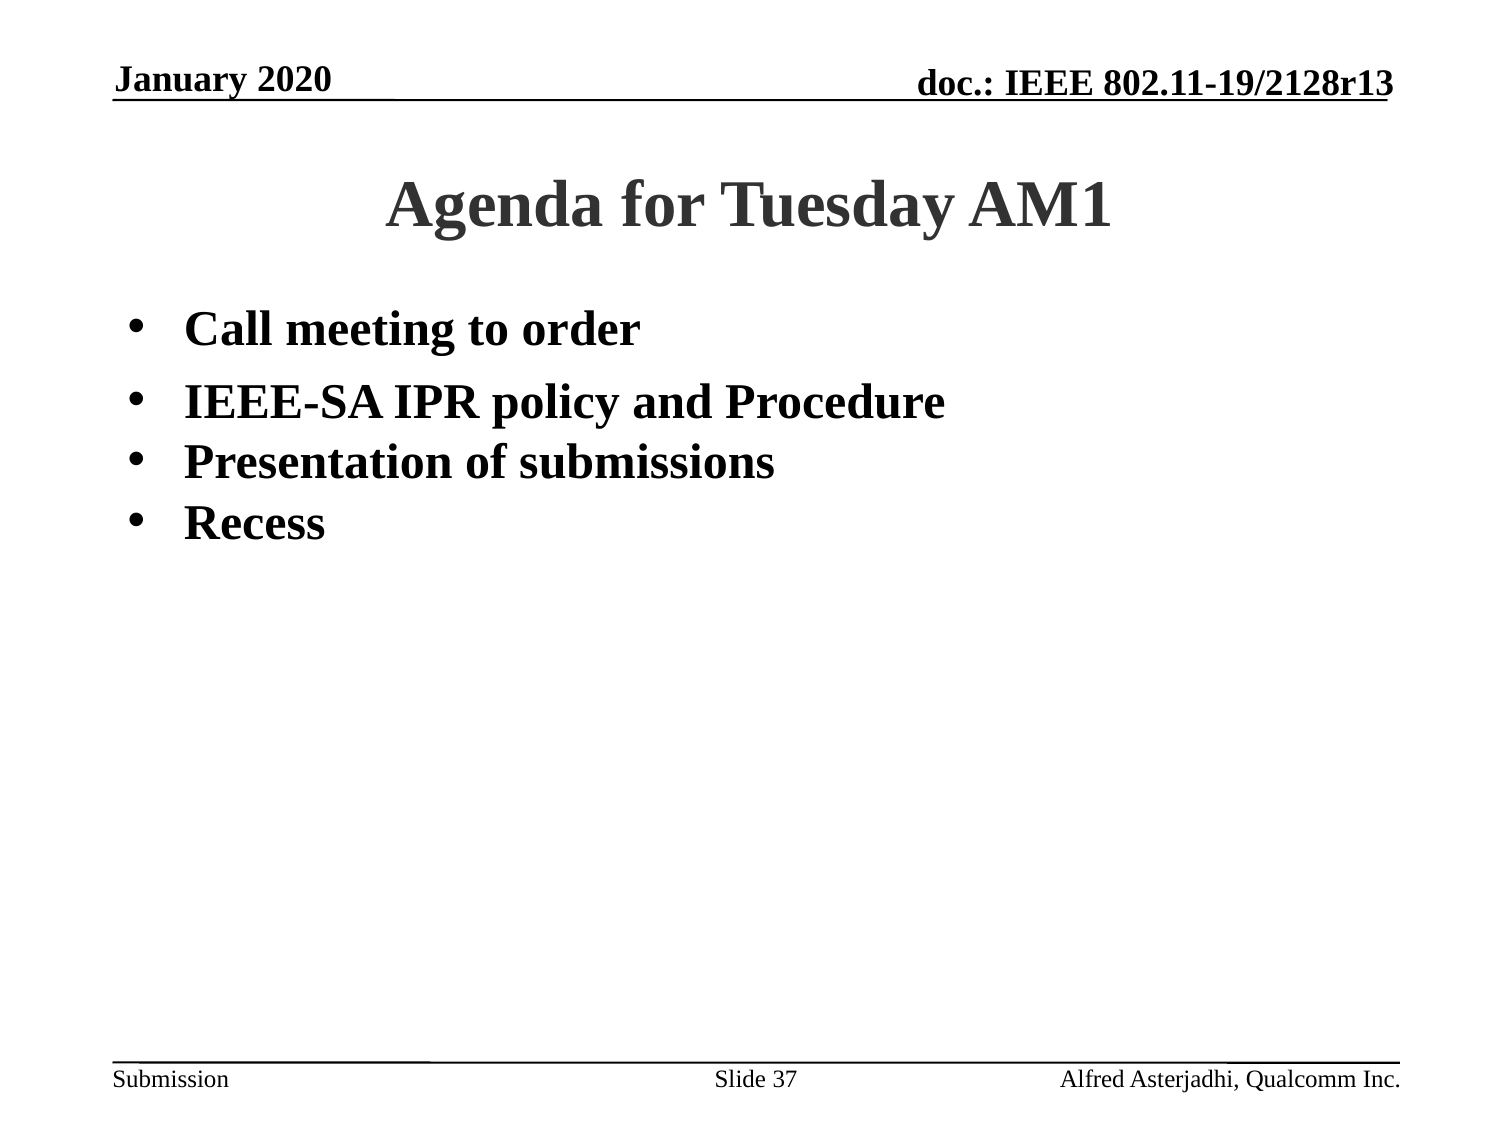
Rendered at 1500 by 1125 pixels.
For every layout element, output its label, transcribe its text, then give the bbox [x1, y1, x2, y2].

list Call meeting to order IEEE-SA IPR policy and Procedure Presentation of submissions Recess [112, 299, 1388, 975]
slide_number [114, 54, 493, 100]
title Agenda for Tuesday AM1 [62, 112, 1438, 288]
slide_number Slide 37 [712, 1061, 800, 1123]
footer Alfred Asterjadhi, Qualcomm Inc. [878, 1061, 1402, 1093]
